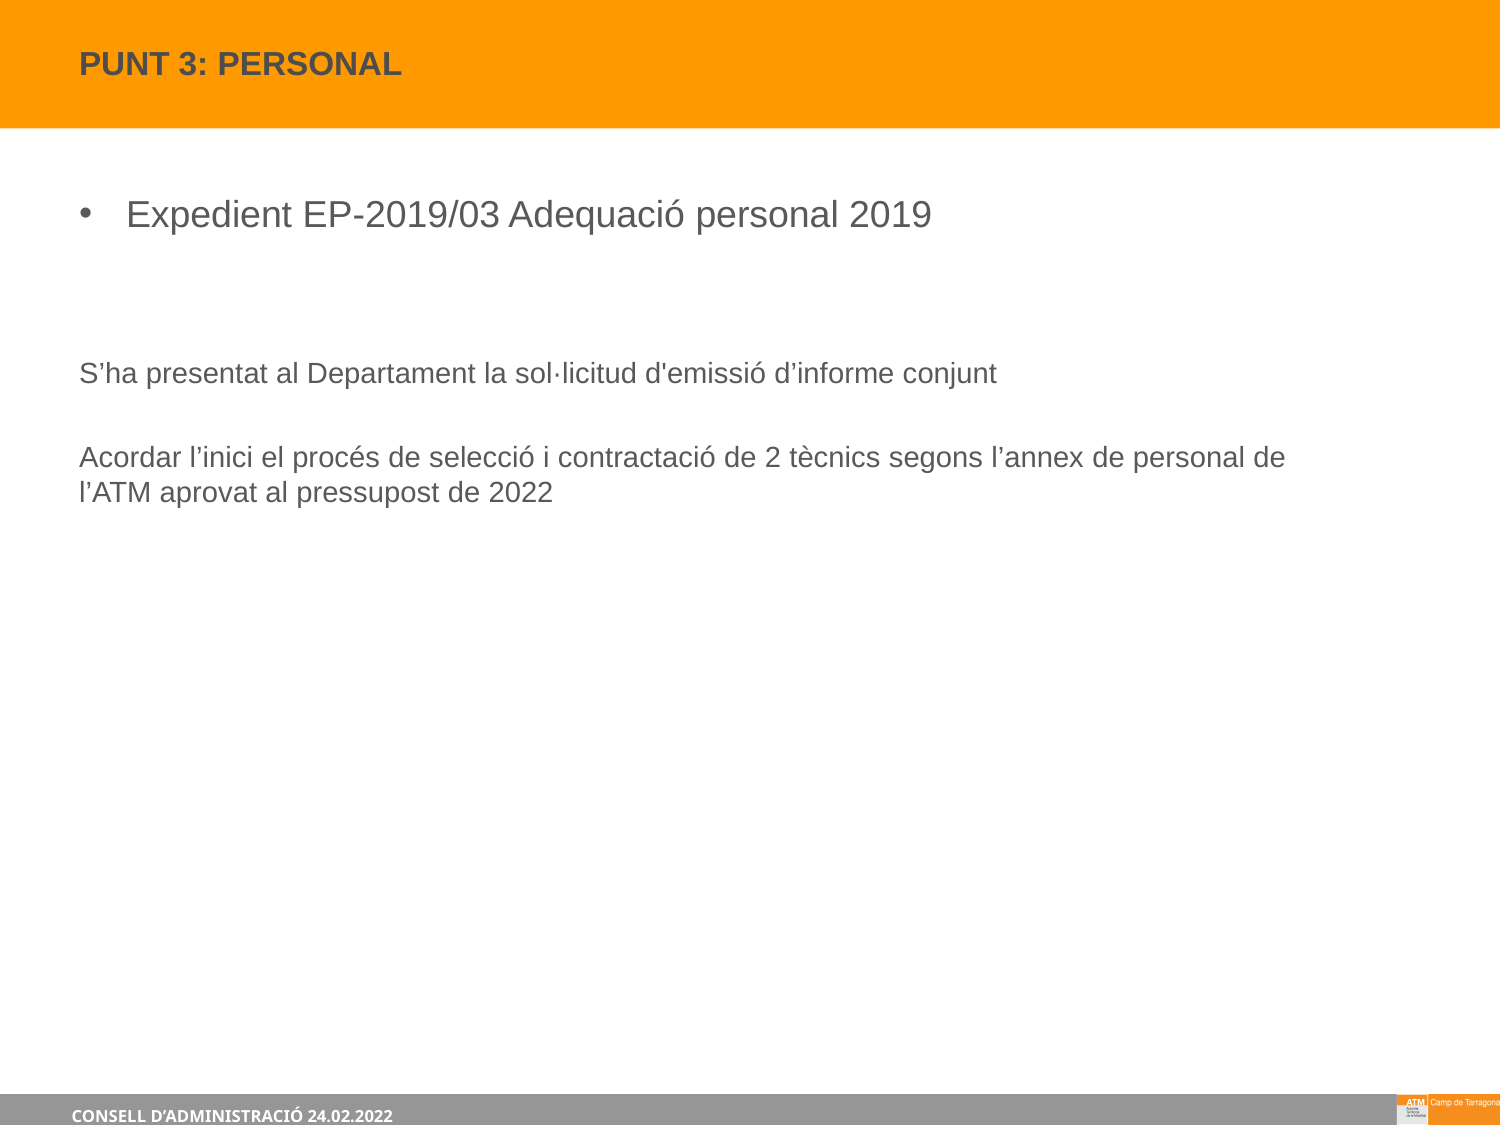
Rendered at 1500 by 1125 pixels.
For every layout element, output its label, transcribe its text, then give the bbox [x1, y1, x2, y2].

text_box Acordar l’inici el procés de selecció i contractació de 2 tècnics segons l’annex de personal de l’ATM aprovat al pressupost de 2022 [64, 431, 1340, 516]
text_box PUNT 3: PERSONAL [64, 39, 1447, 91]
text_box S’ha presentat al Departament la sol·licitud d'emissió d’informe conjunt [64, 346, 1340, 397]
text_box Expedient EP-2019/03 Adequació personal 2019 [64, 182, 1412, 243]
